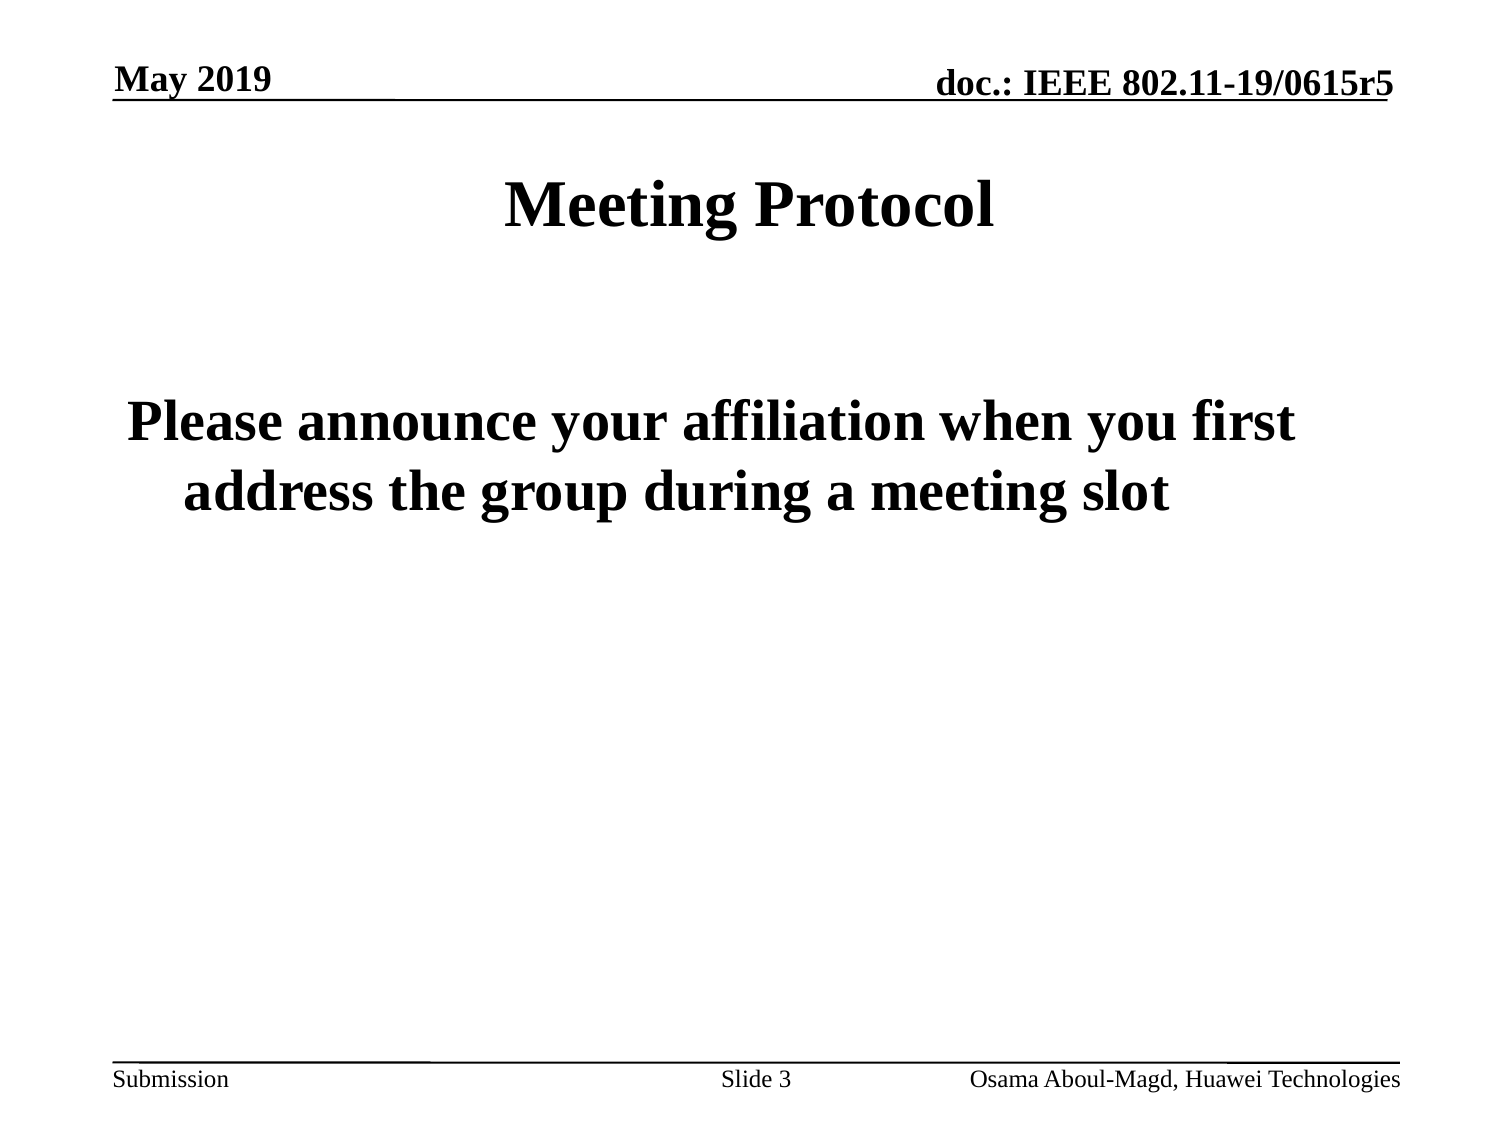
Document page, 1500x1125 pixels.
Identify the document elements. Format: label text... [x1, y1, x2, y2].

list Please announce your affiliation when you first address the group during a meeting slot [112, 374, 1388, 513]
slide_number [114, 54, 423, 100]
slide_number Slide 3 [712, 1061, 800, 1123]
footer Osama Aboul-Magd, Huawei Technologies [878, 1061, 1402, 1093]
title Meeting Protocol [112, 112, 1388, 288]
